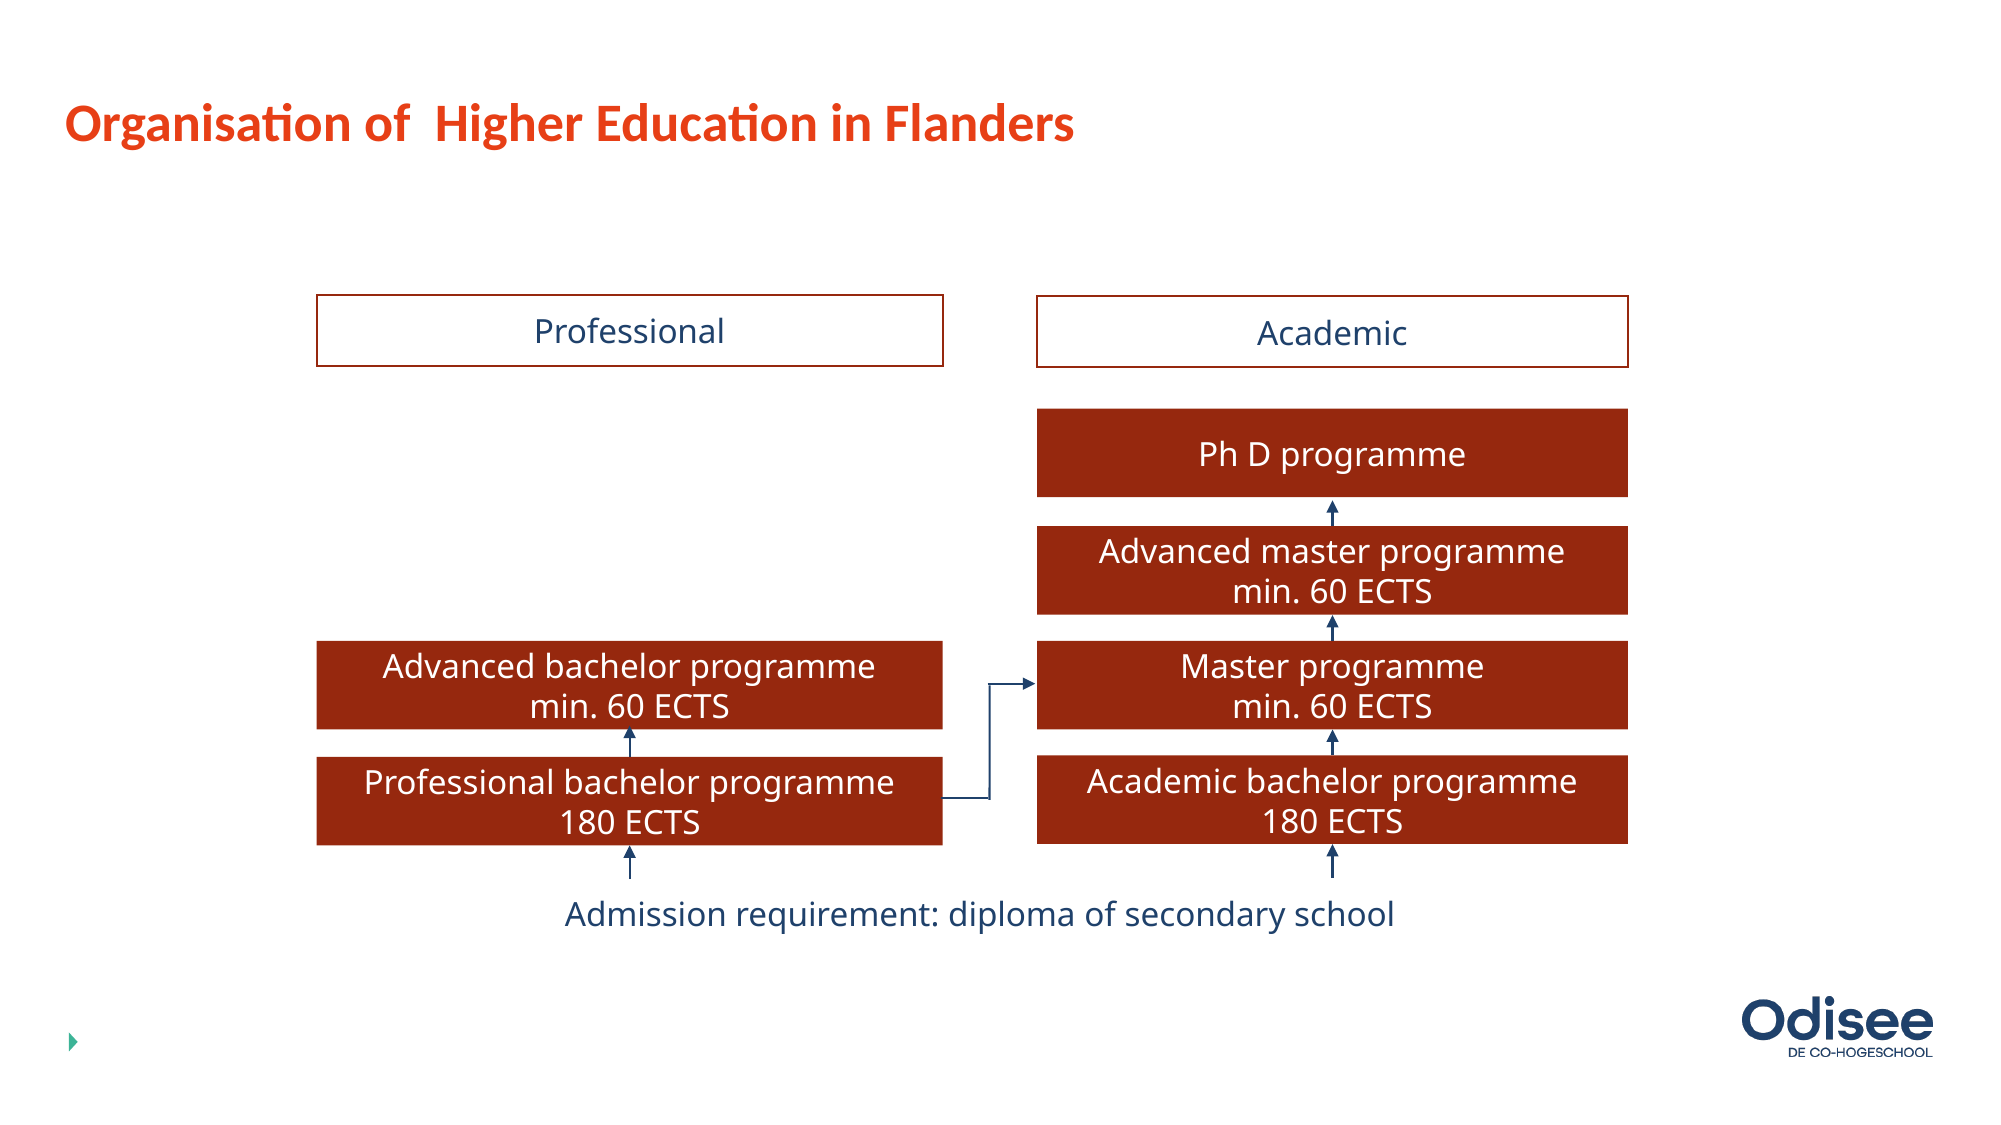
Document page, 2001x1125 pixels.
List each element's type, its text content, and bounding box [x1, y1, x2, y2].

text_box Professional [316, 294, 944, 367]
text_box Professional bachelor programme 180 ECTS [315, 755, 944, 847]
text_box Admission requirement: diploma of secondary school [558, 877, 1403, 949]
picture [1742, 996, 1933, 1057]
text_box Advanced master programme min. 60 ECTS [1036, 525, 1629, 616]
text_box Ph D programme [1036, 407, 1629, 499]
text_box Advanced bachelor programme min. 60 ECTS [315, 639, 944, 731]
text_box Academic [1036, 295, 1629, 368]
text_box Academic bachelor programme 180 ECTS [1036, 754, 1629, 846]
text_box Master programme min. 60 ECTS [1036, 639, 1629, 731]
title Organisation of Higher Education in Flanders [64, 100, 1790, 213]
